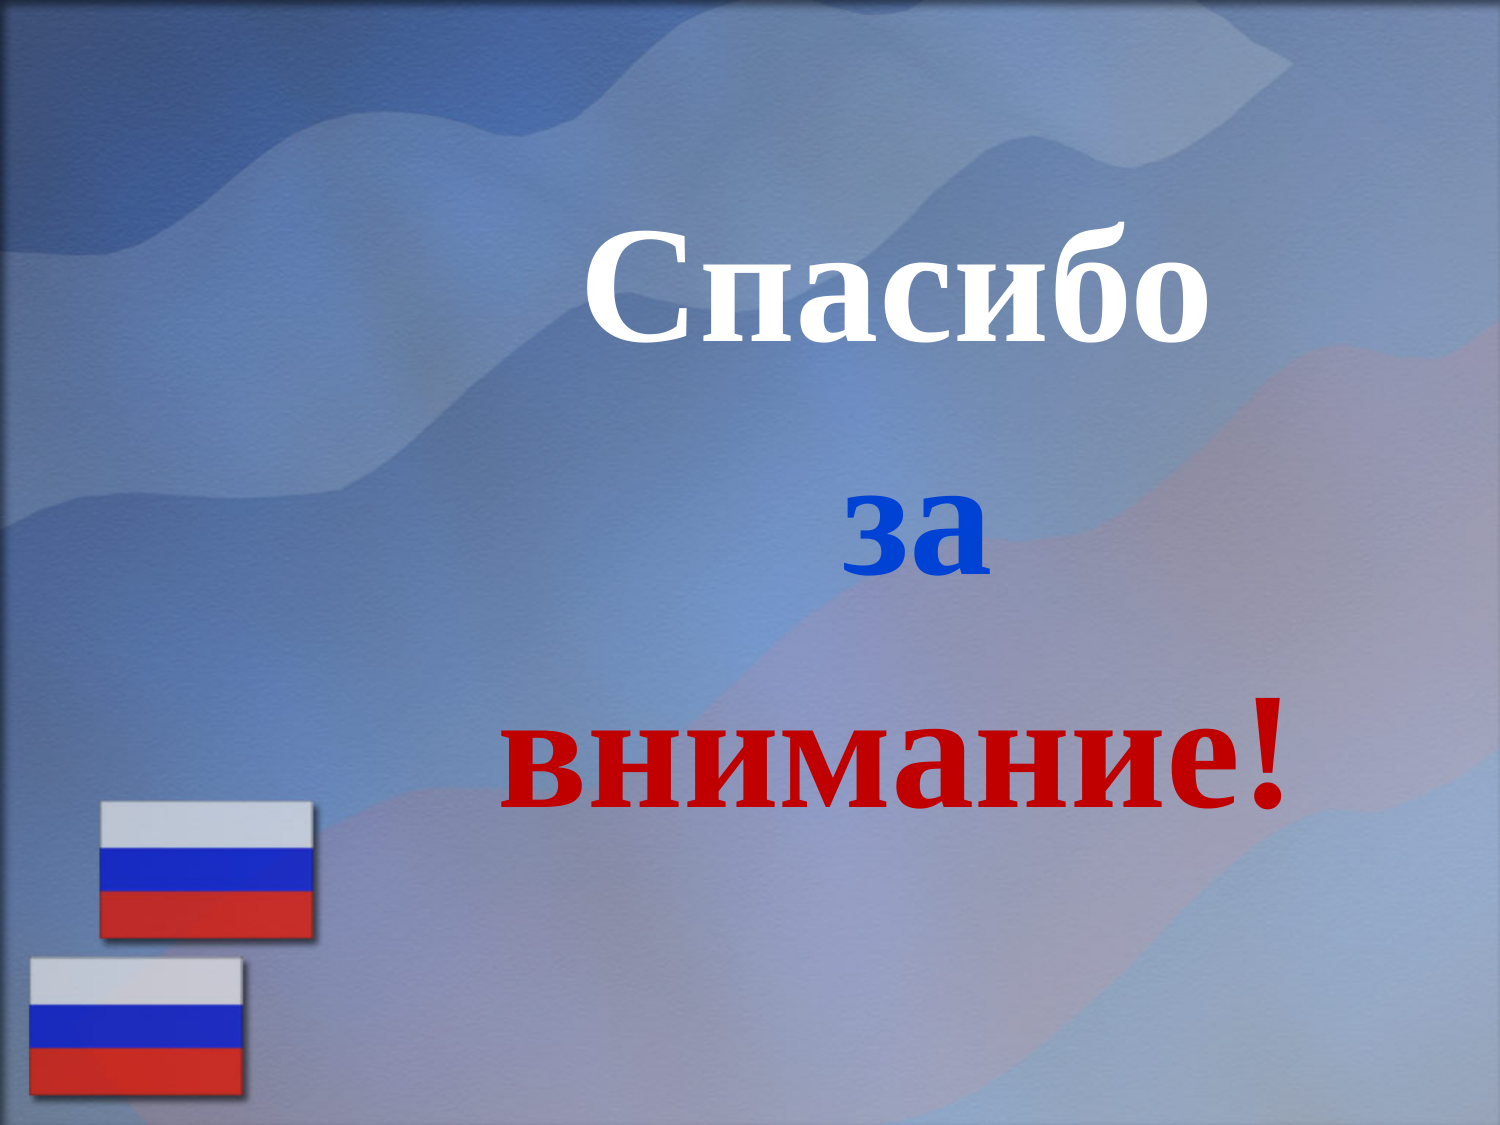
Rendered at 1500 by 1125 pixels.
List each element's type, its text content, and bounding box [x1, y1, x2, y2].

list Спасибо за внимание! [304, 53, 1490, 1006]
picture [0, 0, 1500, 1125]
